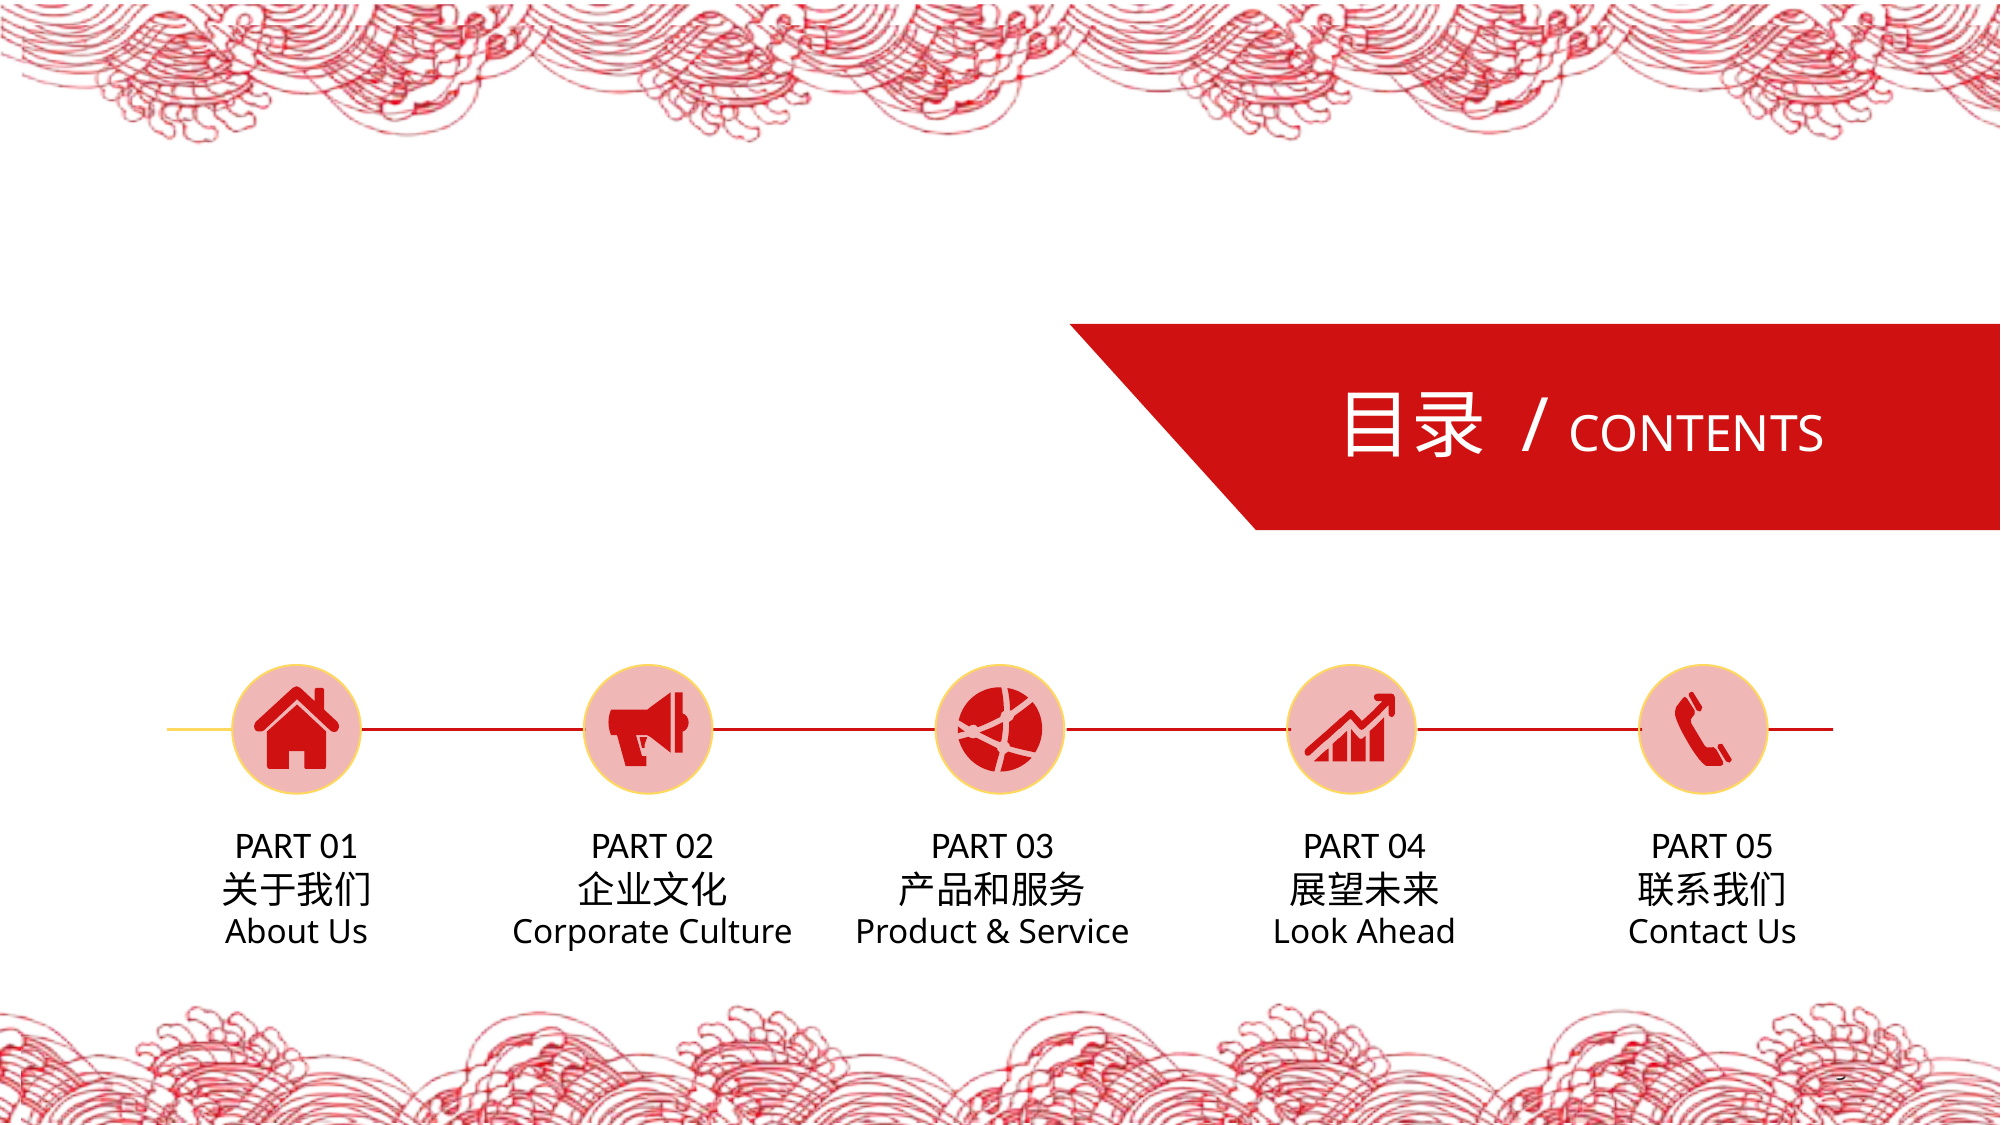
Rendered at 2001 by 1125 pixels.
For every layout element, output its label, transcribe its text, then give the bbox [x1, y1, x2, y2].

text_box PART 02 企业文化 Corporate Culture [497, 813, 808, 958]
text_box PART 03 产品和服务 Product & Service [840, 813, 1145, 958]
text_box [231, 664, 362, 794]
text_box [583, 664, 713, 794]
text_box PART 05 联系我们 Contact Us [1613, 813, 1812, 958]
text_box PART 04 展望未来 Look Ahead [1257, 813, 1472, 958]
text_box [935, 664, 1065, 794]
picture [0, 961, 2000, 1125]
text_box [1286, 664, 1416, 794]
picture [0, 2, 2000, 185]
text_box [1069, 323, 2000, 531]
text_box PART 01 关于我们 About Us [206, 813, 387, 958]
text_box 目录 / CONTENTS [1309, 369, 1853, 474]
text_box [1638, 664, 1768, 794]
